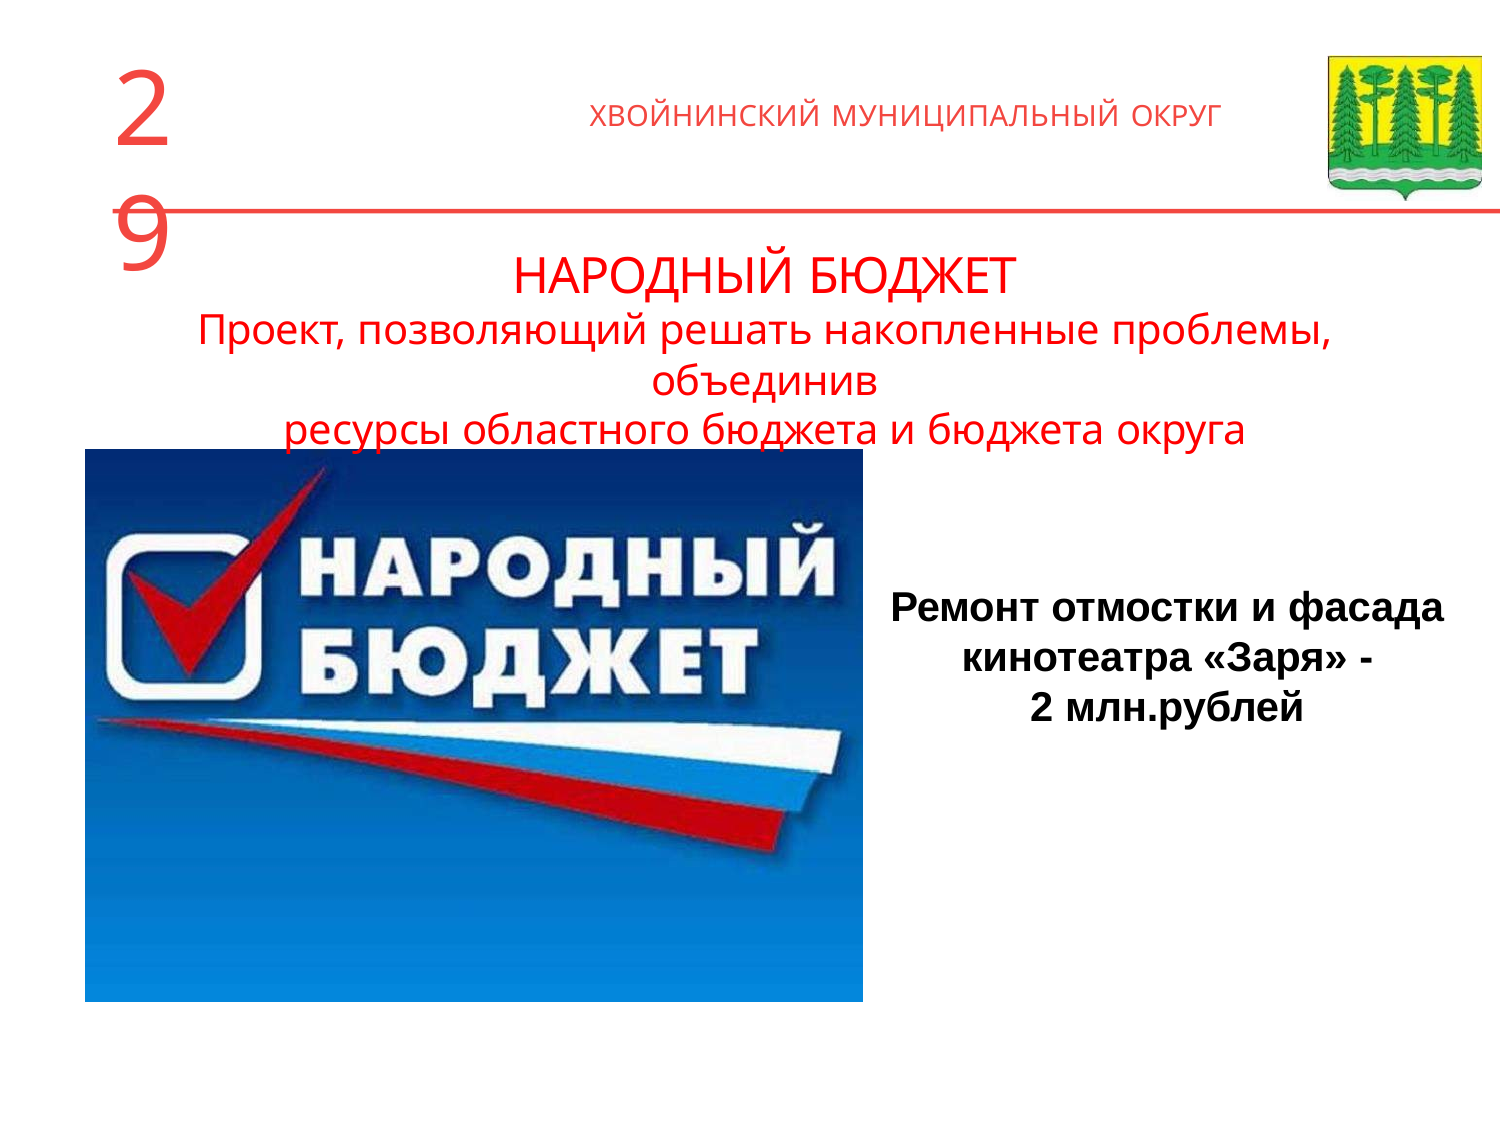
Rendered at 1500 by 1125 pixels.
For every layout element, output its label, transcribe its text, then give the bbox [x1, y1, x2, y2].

picture [85, 448, 863, 1002]
text_box ХВОЙНИНСКИЙ МУНИЦИПАЛЬНЫЙ ОКРУГ [587, 95, 1226, 133]
text_box НАРОДНЫЙ БЮДЖЕТ Проект, позволяющий решать накопленные проблемы, объединив ресурсы областного бюджета и бюджета округа [119, 241, 1410, 454]
picture [1327, 55, 1483, 202]
title 29 [111, 38, 233, 291]
text_box Ремонт отмостки и фасада кинотеатра «Заря» - 2 млн.рублей [887, 577, 1448, 730]
